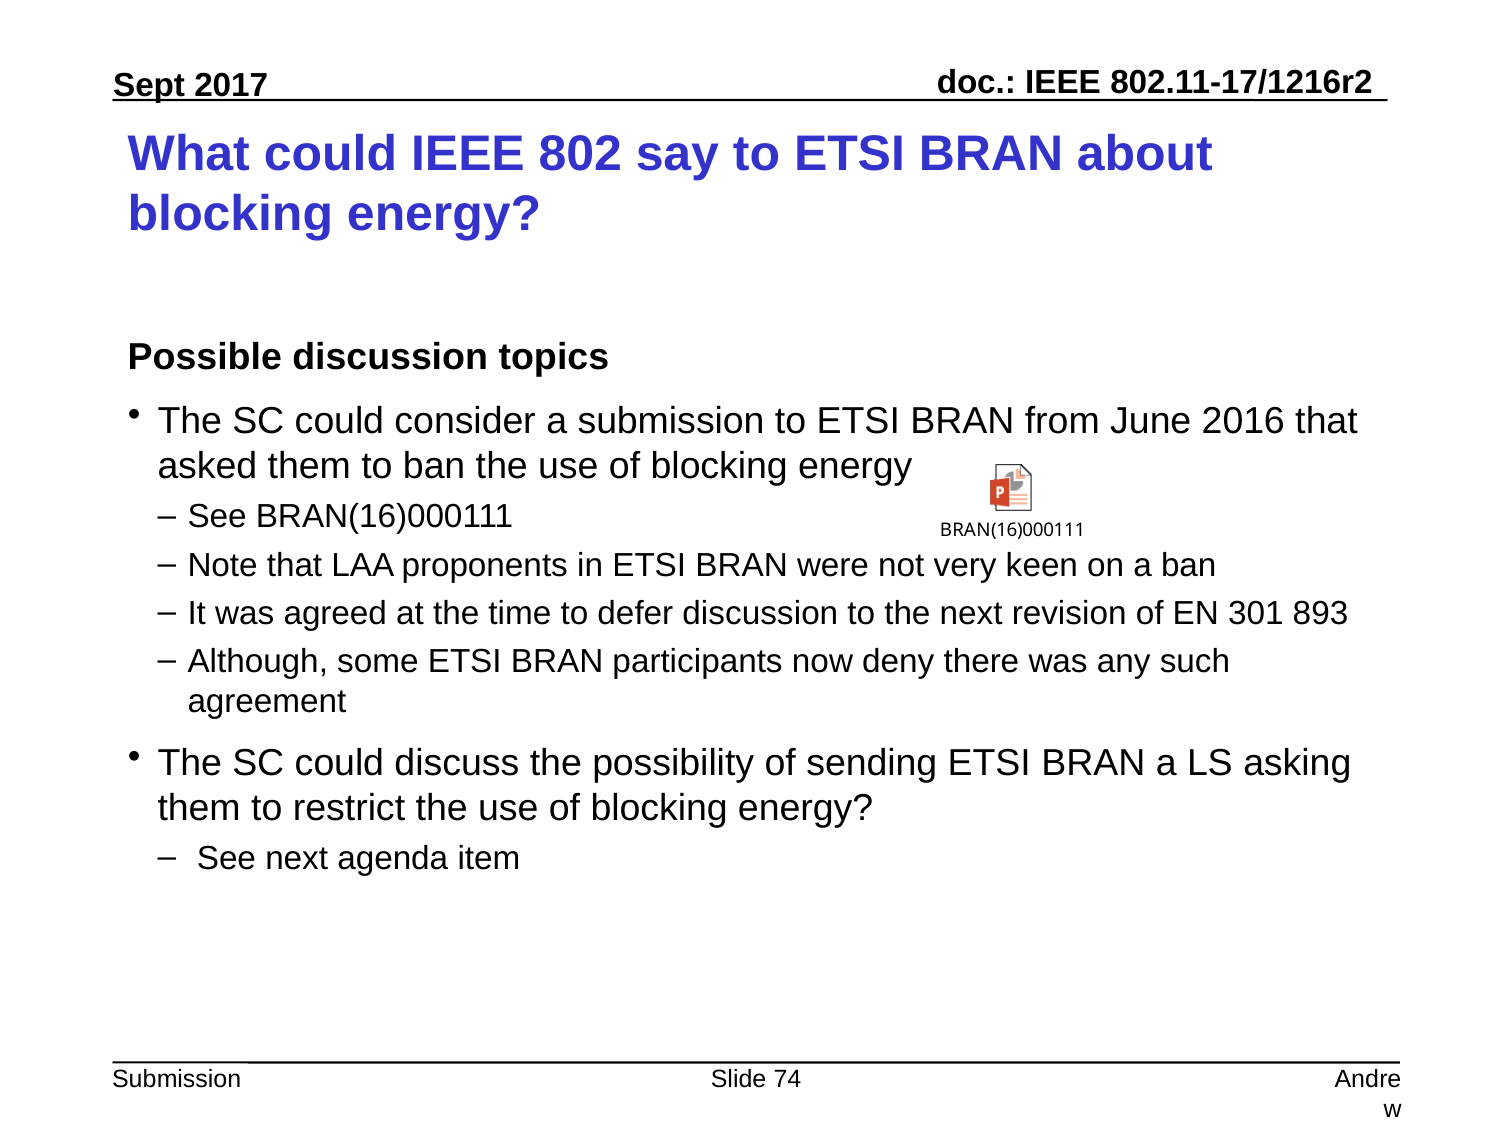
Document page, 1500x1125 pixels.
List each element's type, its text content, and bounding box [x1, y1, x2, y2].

slide_number Slide 74 [709, 1061, 803, 1093]
footer Andrew Myles, Cisco [1320, 1061, 1402, 1093]
title What could IEEE 802 say to ETSI BRAN about blocking energy? [112, 112, 1388, 288]
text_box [937, 462, 1088, 595]
list Possible discussion topics The SC could consider a submission to ETSI BRAN from June 2016 that asked them to ban the use of blocking energy See BRAN(16)000111 Note that LAA proponents in ETSI BRAN were not very keen on a ban It was agreed at the time to defer discussion to the next revision of EN 301 893 Although, some ETSI BRAN participants now deny there was any such agreement The SC could discuss the possibility of sending ETSI BRAN a LS asking them to restrict the use of blocking energy? See next agenda item [112, 324, 1388, 1000]
